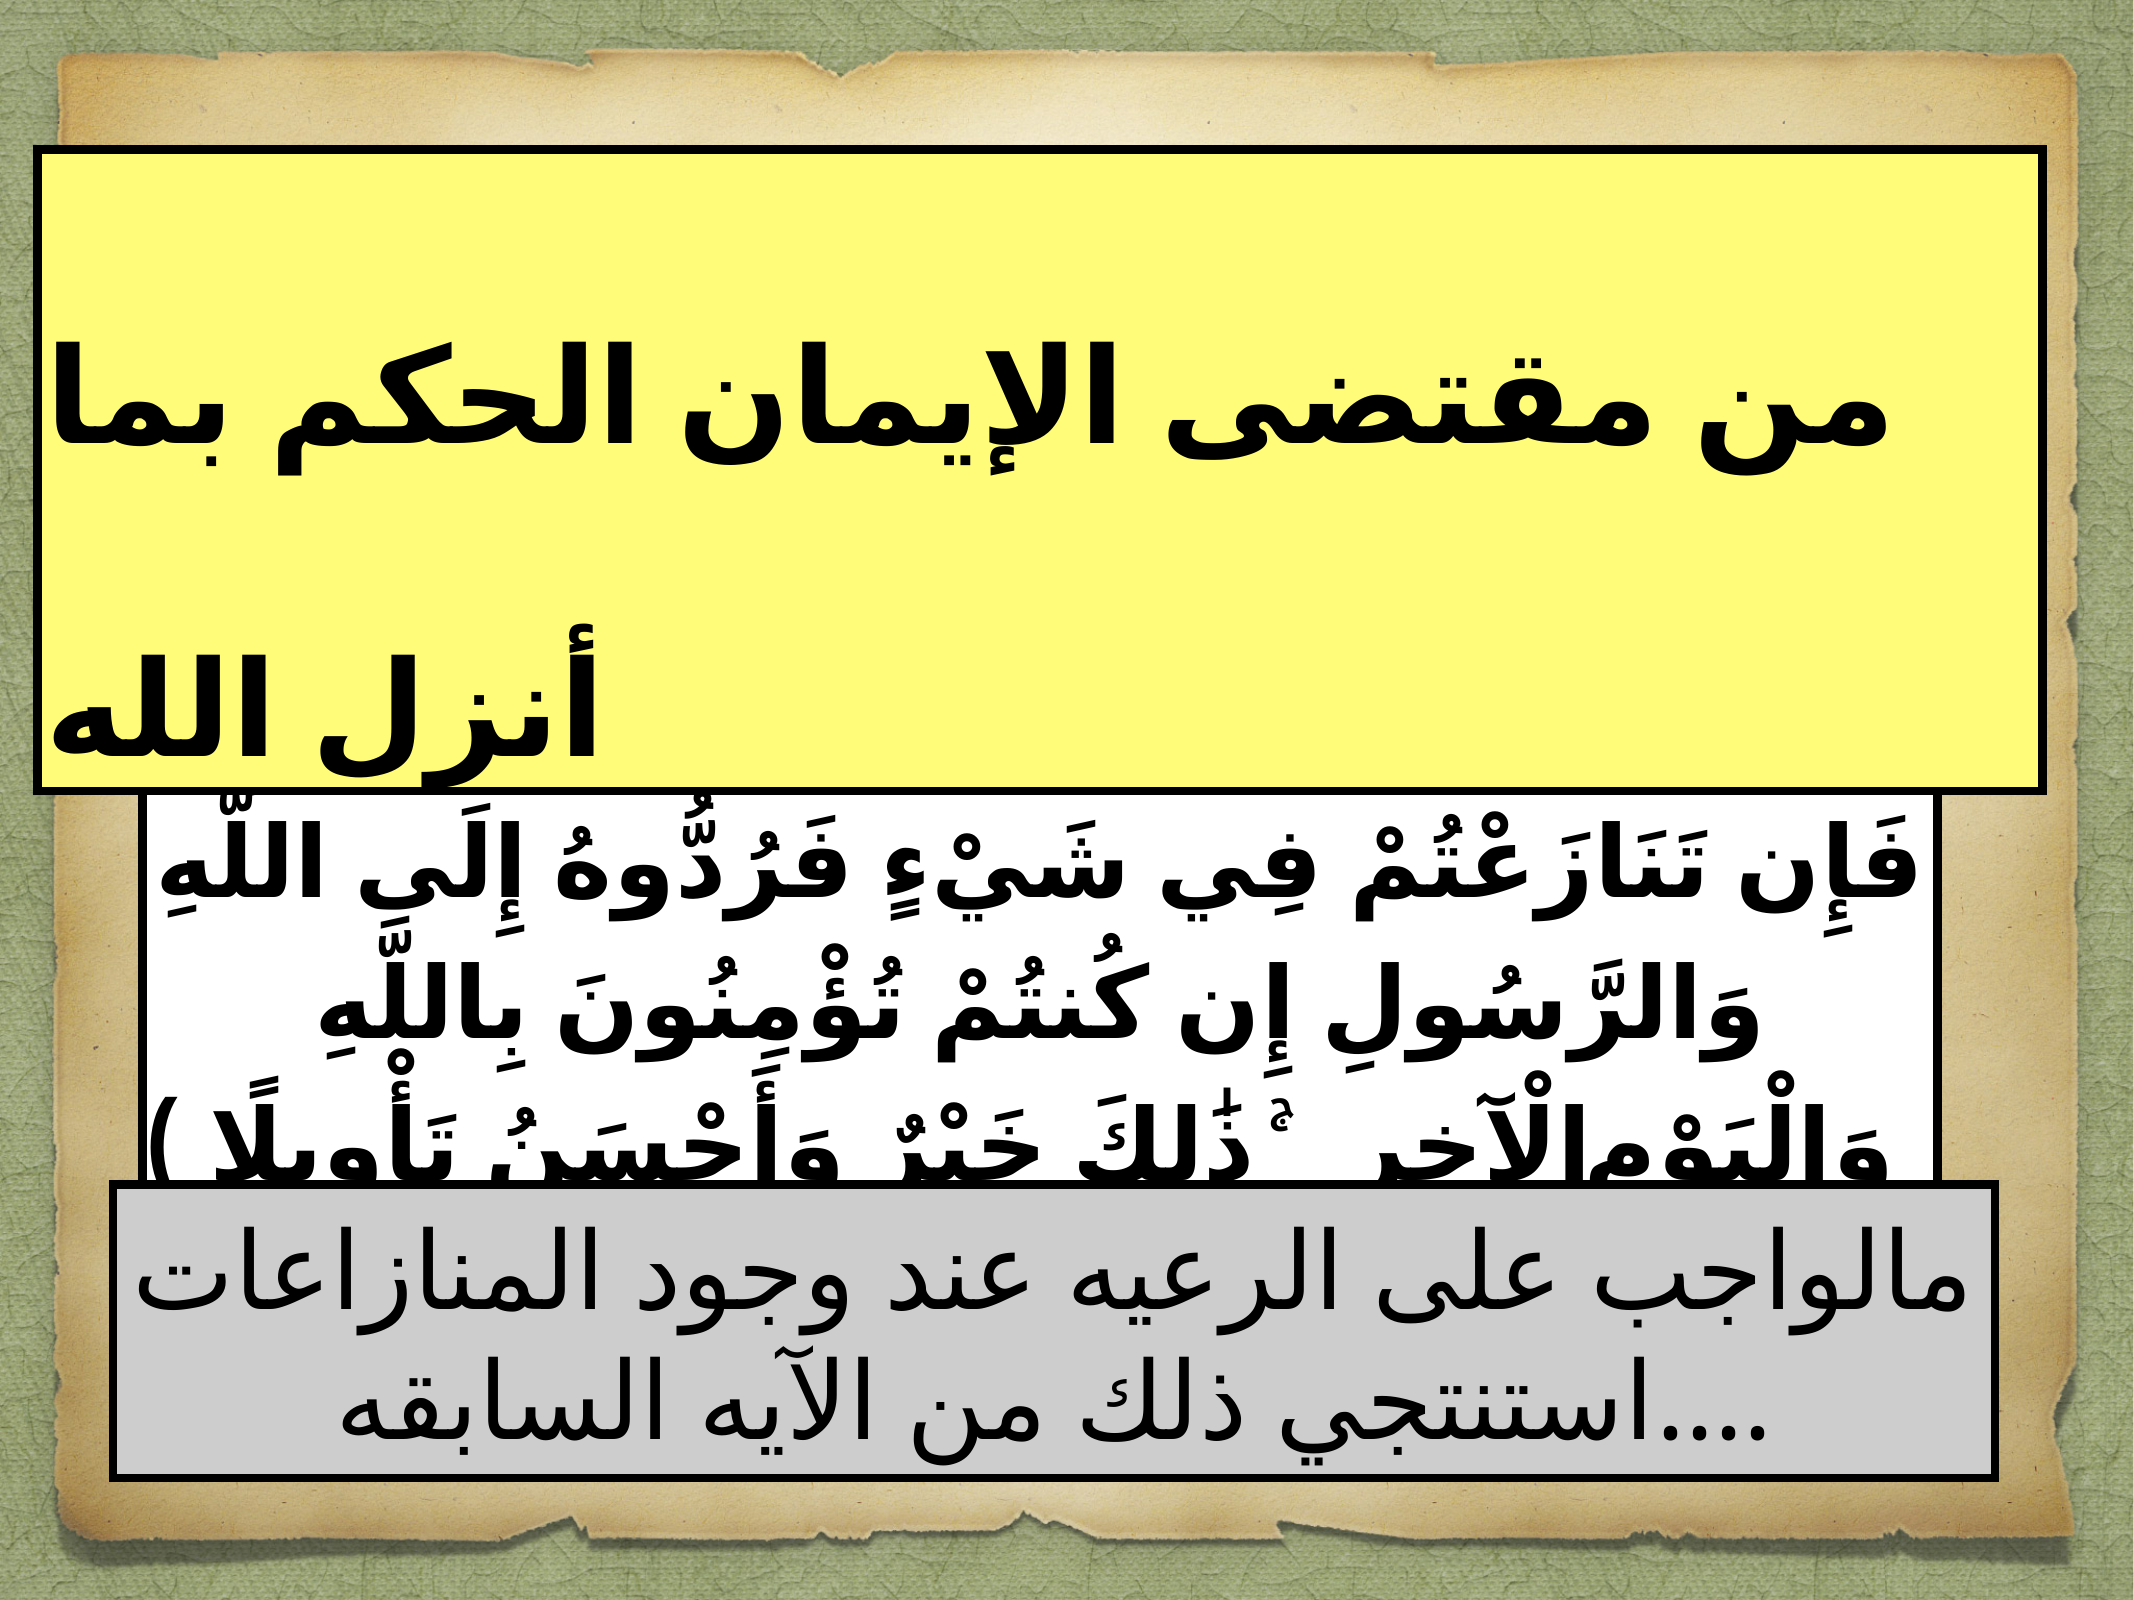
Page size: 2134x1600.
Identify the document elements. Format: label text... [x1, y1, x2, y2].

text_box (يَا أَيُّهَا الَّذِينَ آمَنُوا أَطِيعُوا اللَّهَ وَأَطِيعُوا الرَّسُولَ وَأُولِي الْأَمْرِ مِنكُمْ ۖ فَإِن تَنَازَعْتُمْ فِي شَيْءٍ فَرُدُّوهُ إِلَى اللَّهِ وَالرَّسُولِ إِن كُنتُمْ تُؤْمِنُونَ بِاللَّهِ وَالْيَوْمِ الْآخِرِ ۚ ذَٰلِكَ خَيْرٌ وَأَحْسَنُ تَأْوِيلًا ) [142, 792, 1938, 1184]
text_box من مقتضى الإيمان الحكم بما أنزل الله [37, 149, 2043, 792]
text_box مالواجب على الرعيه عند وجود المنازاعات استنتجي ذلك من الآيه السابقه…. [112, 1184, 1996, 1478]
picture [0, 0, 2134, 1600]
